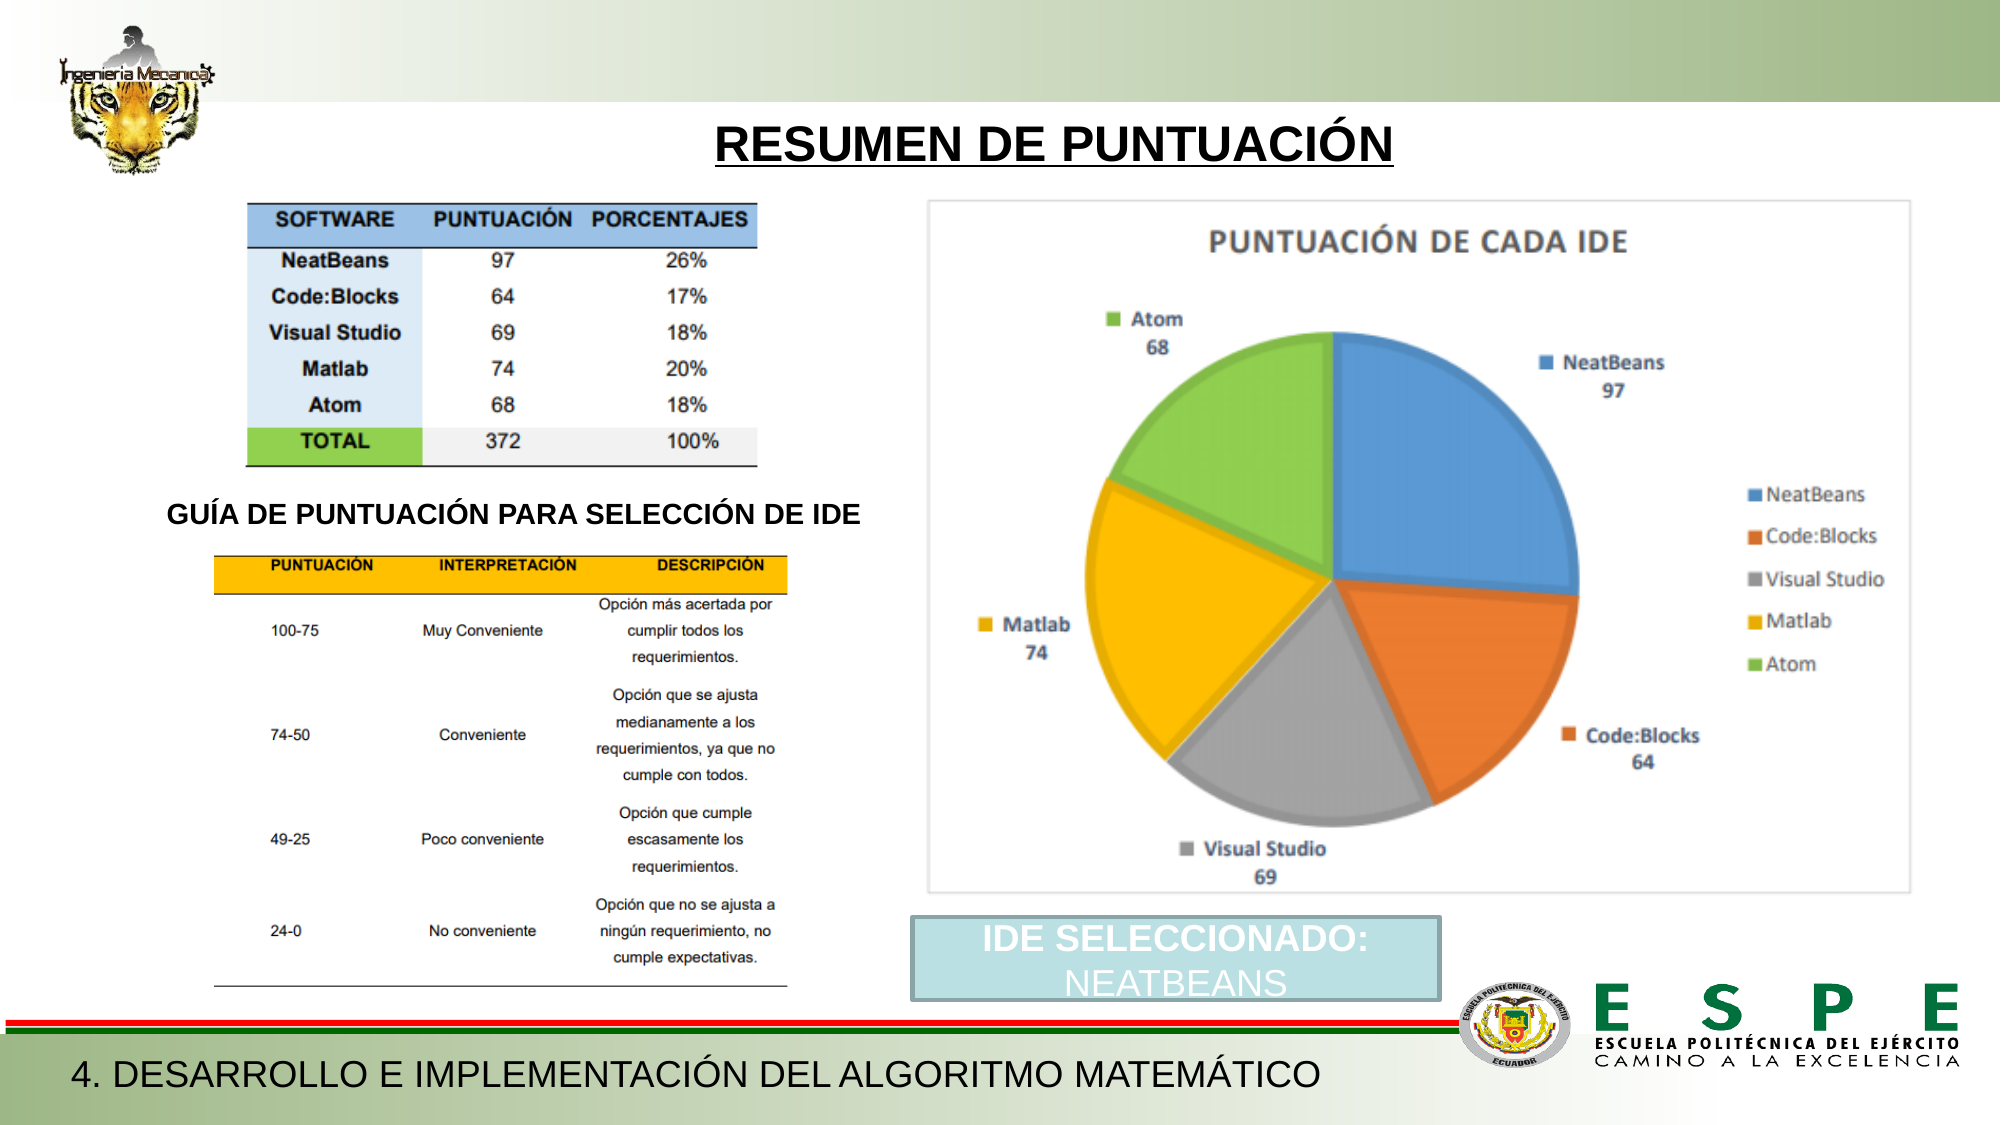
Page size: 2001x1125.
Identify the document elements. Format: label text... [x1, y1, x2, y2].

picture [214, 543, 799, 993]
picture [234, 186, 778, 483]
picture [1409, 964, 2000, 1093]
text_box RESUMEN DE PUNTUACIÓN [223, 104, 1891, 180]
picture [912, 187, 1933, 909]
text_box 4. DESARROLLO E IMPLEMENTACIÓN DEL ALGORITMO MATEMÁTICO [56, 1042, 1345, 1103]
text_box GUÍA DE PUNTUACIÓN PARA SELECCIÓN DE IDE [151, 487, 907, 538]
text_box IDE SELECCIONADO: NEATBEANS [910, 916, 1442, 1002]
picture [55, 21, 218, 179]
